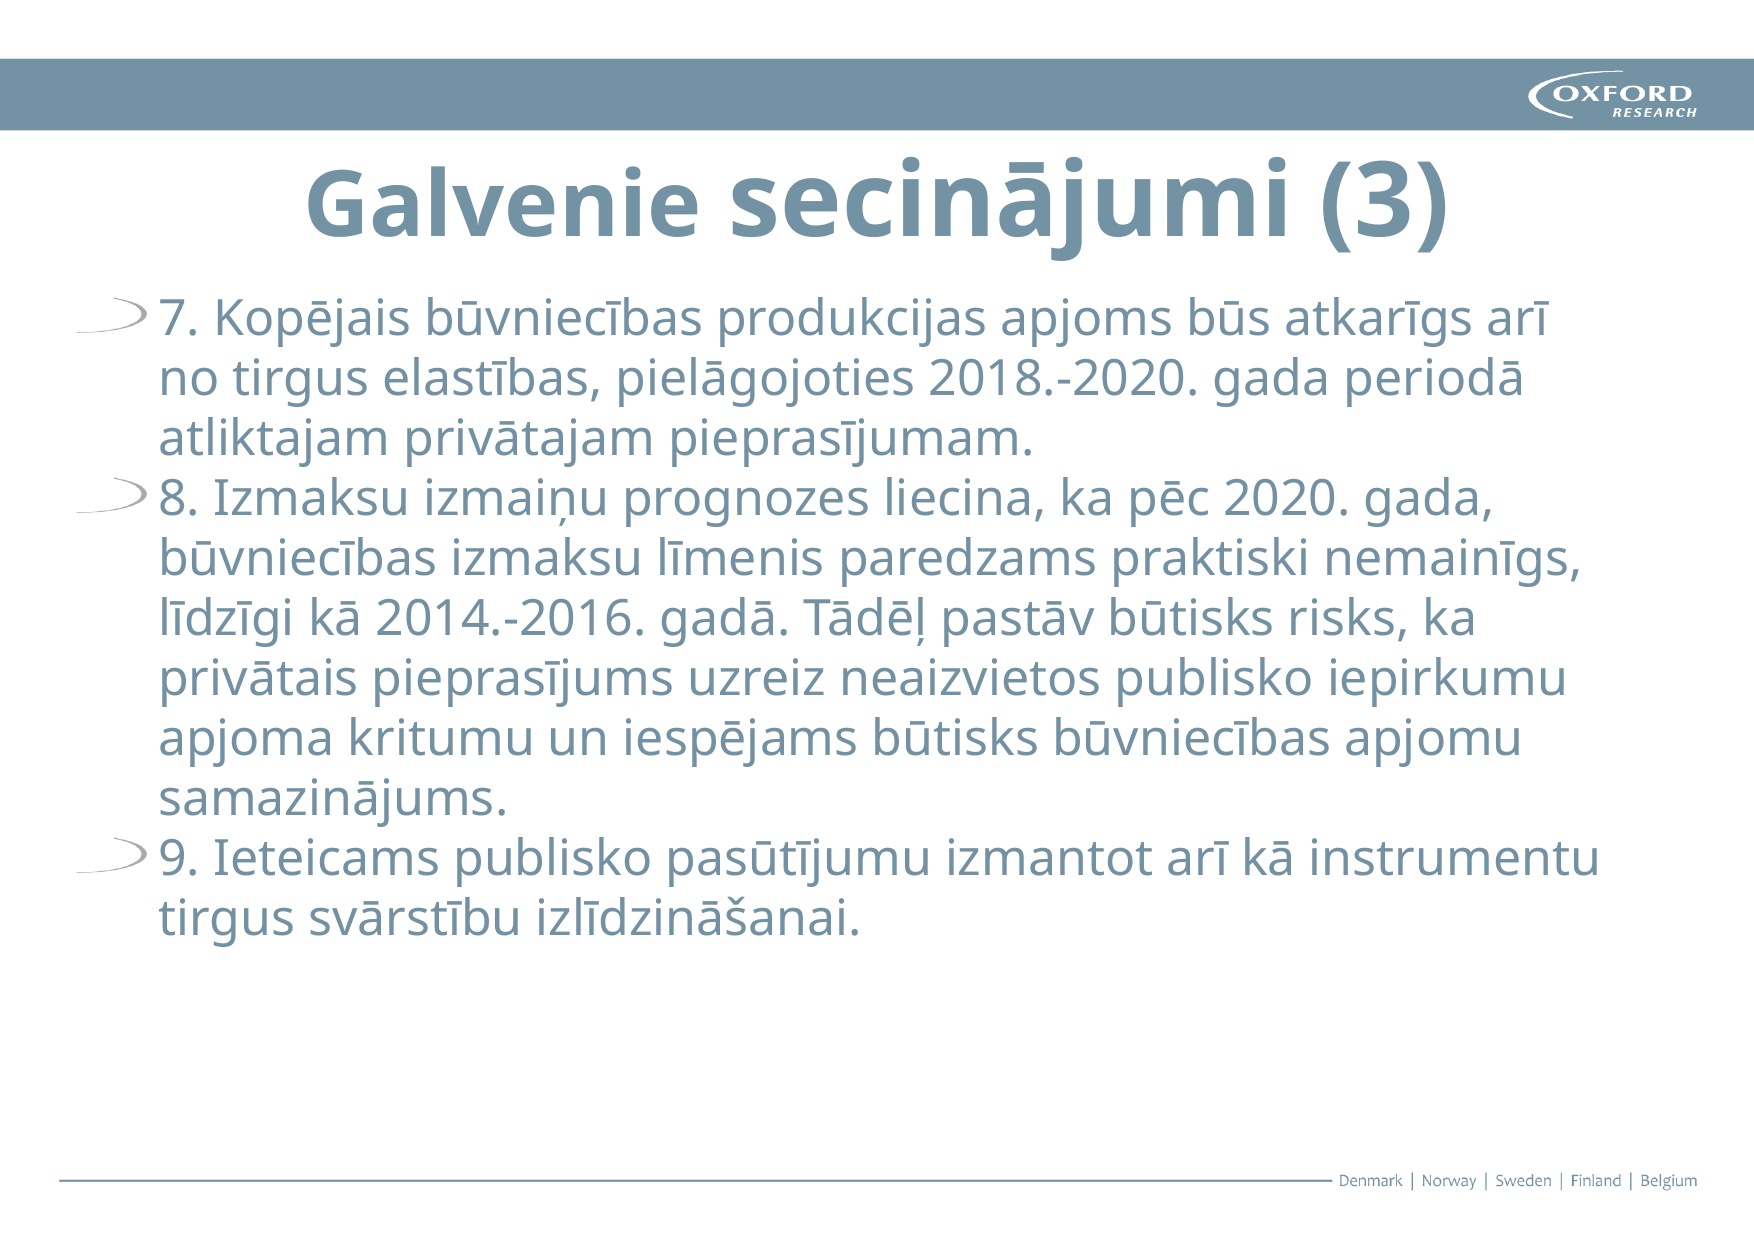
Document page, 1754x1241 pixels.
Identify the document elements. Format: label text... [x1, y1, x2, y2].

title Galvenie secinājumi (3) [120, 88, 1634, 277]
picture [76, 297, 147, 333]
picture [76, 477, 147, 513]
list 7. Kopējais būvniecības produkcijas apjoms būs atkarīgs arī no tirgus elastības, pielāgojoties 2018.-2020. gada periodā atliktajam privātajam pieprasījumam. 8. Izmaksu izmaiņu prognozes liecina, ka pēc 2020. gada, būvniecības izmaksu līmenis paredzams praktiski nemainīgs, līdzīgi kā 2014.-2016. gadā. Tādēļ pastāv būtisks risks, ka privātais pieprasījums uzreiz neaizvietos publisko iepirkumu apjoma kritumu un iespējams būtisks būvniecības apjomu samazinājums. 9. Ieteicams publisko pasūtījumu izmantot arī kā instrumentu tirgus svārstību izlīdzināšanai. [61, 277, 1634, 1108]
picture [0, 1162, 1754, 1202]
picture [0, 54, 1754, 136]
picture [76, 837, 147, 873]
